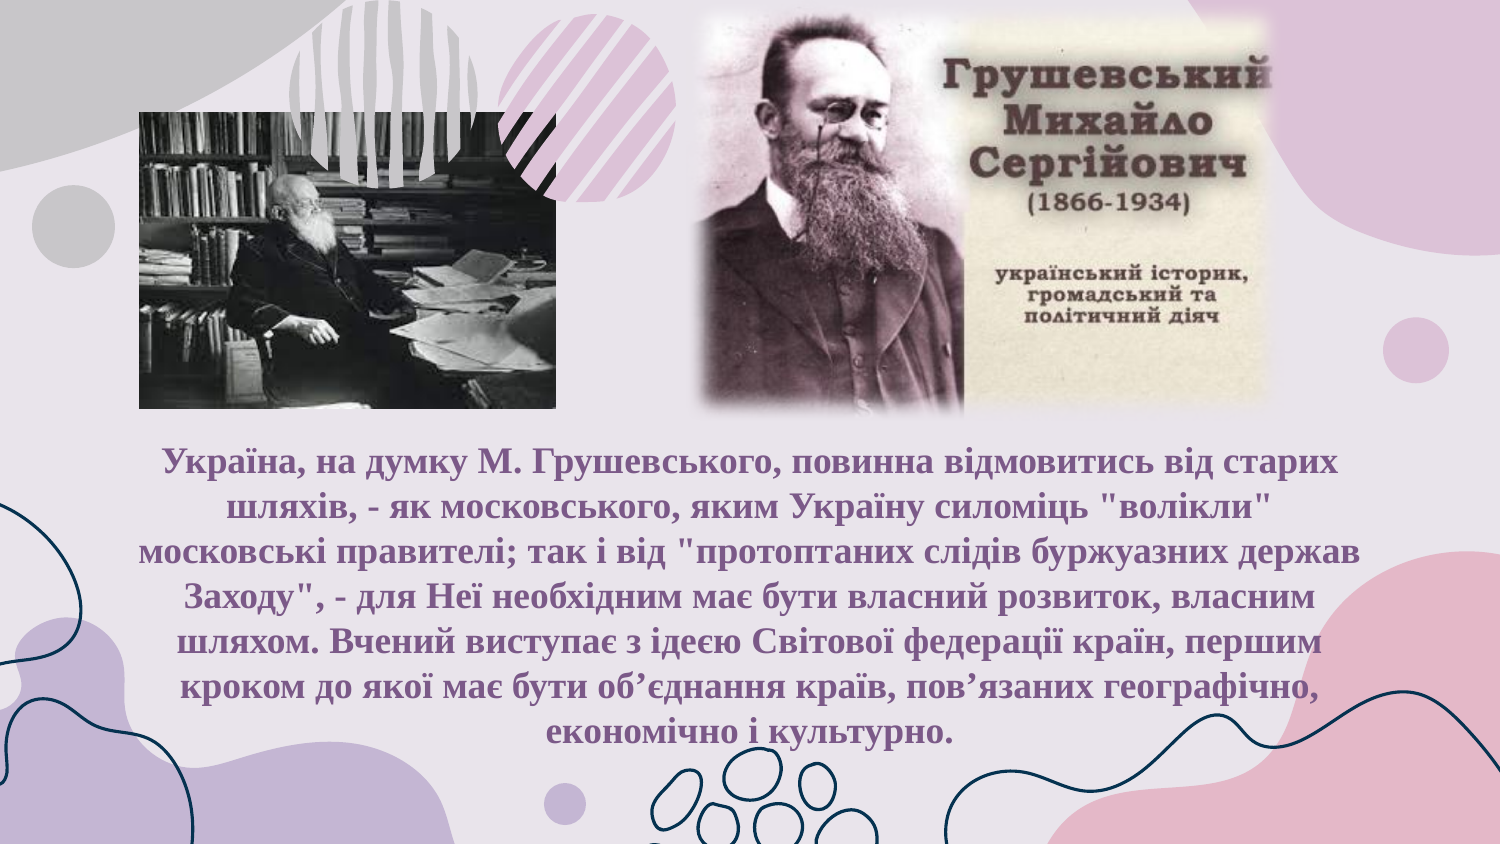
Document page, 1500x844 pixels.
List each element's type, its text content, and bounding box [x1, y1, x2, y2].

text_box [497, 13, 677, 203]
picture [139, 111, 556, 410]
picture [686, 0, 1284, 423]
title Україна, на думку М. Грушевського, повинна відмовитись від старих шляхів, - як московського, яким Україну силоміць "волікли" московські правителі; так і від "протоптаних слідів буржуазних держав Заходу", - для Неї необхідним має бути власний розвиток, власним шляхом. Вчений виступає з ідеєю Світової федерації країн, першим кроком до якої має бути об’єднання країв, пов’язаних географічно, економічно і культурно. [118, 420, 1382, 770]
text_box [288, 0, 478, 189]
